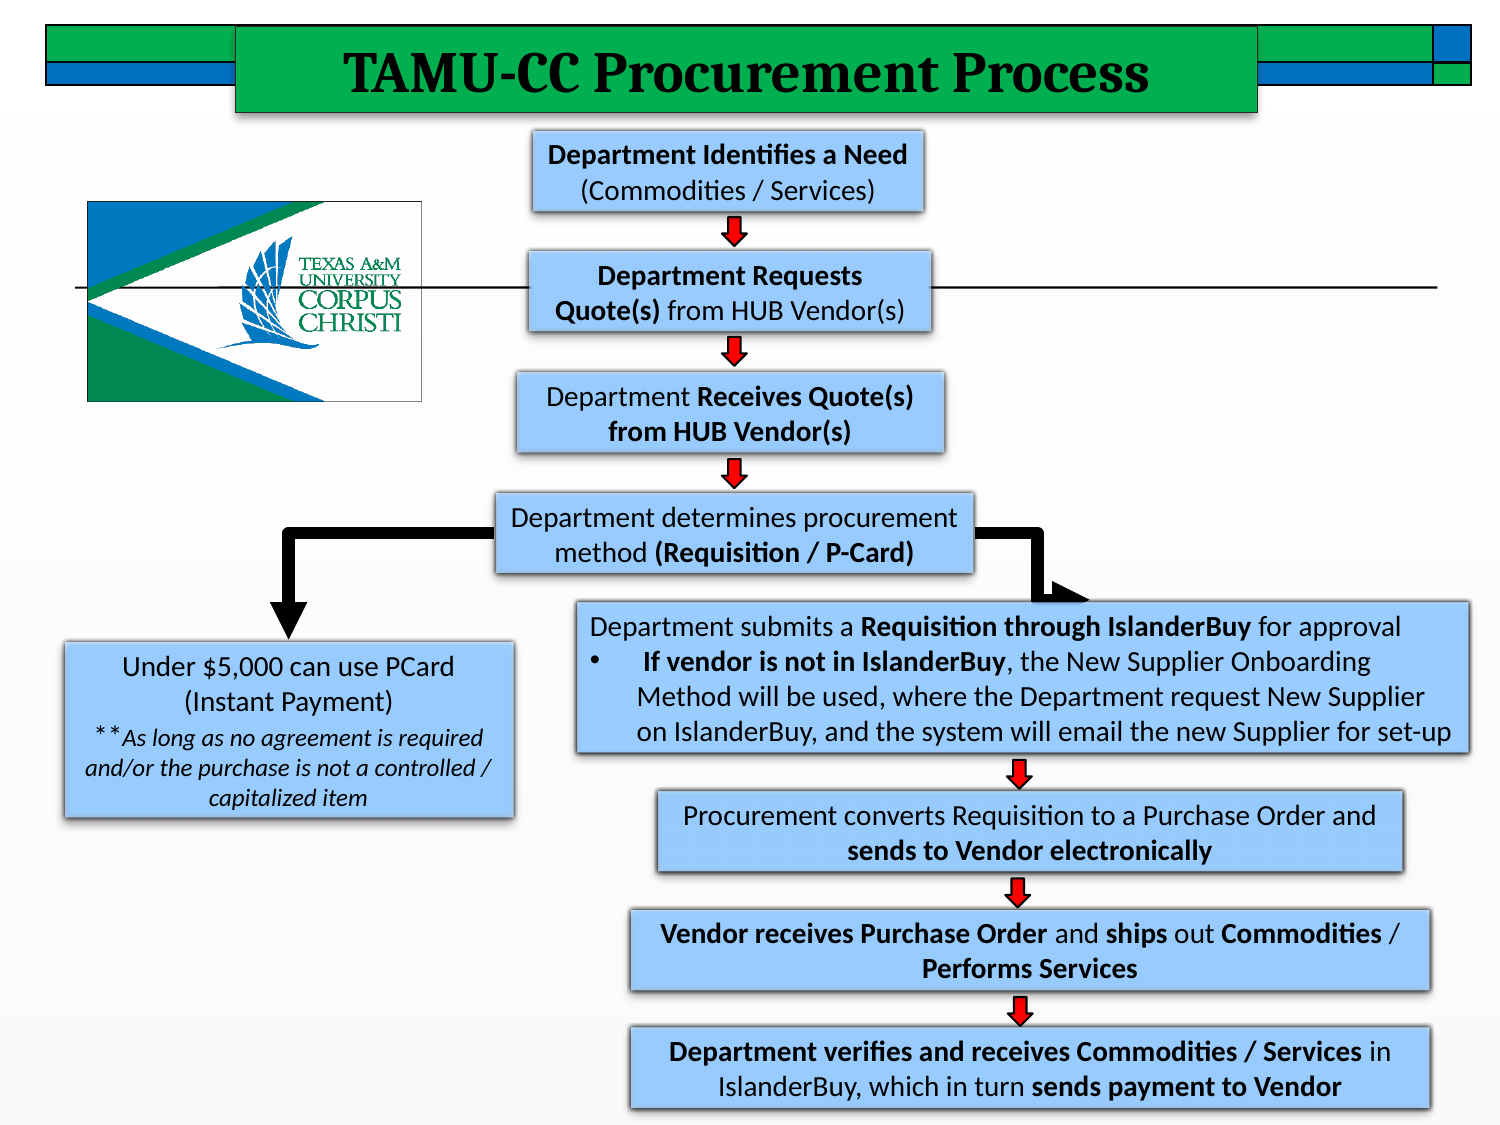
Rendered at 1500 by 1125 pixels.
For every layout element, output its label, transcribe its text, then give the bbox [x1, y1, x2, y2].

text_box [1007, 1000, 1033, 1027]
title TAMU-CC Procurement Process [235, 26, 1258, 113]
text_box Procurement converts Requisition to a Purchase Order and sends to Vendor electronically [663, 796, 1398, 868]
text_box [288, 533, 494, 640]
text_box [721, 336, 747, 366]
text_box Under $5,000 can use PCard (Instant Payment) **As long as no agreement is required and/or the purchase is not a controlled / capitalized item [70, 648, 508, 813]
text_box [721, 459, 747, 489]
text_box [1006, 764, 1032, 789]
text_box [721, 223, 747, 247]
text_box Department verifies and receives Commodities / Services in IslanderBuy, which in turn sends payment to Vendor [637, 1031, 1425, 1104]
picture [87, 201, 422, 403]
text_box Department submits a Requisition through IslanderBuy for approval If vendor is not in IslanderBuy, the New Supplier Onboarding Method will be used, where the Department request New Supplier on IslanderBuy, and the system will email the new Supplier for set-up [582, 607, 1465, 748]
text_box [1005, 882, 1031, 907]
text_box Department determines procurement method (Requisition / P-Card) [502, 499, 967, 568]
text_box Vendor receives Purchase Order and ships out Commodities / Performs Services [636, 914, 1425, 986]
text_box Department Receives Quote(s) from HUB Vendor(s) [523, 377, 939, 447]
text_box Department Identifies a Need (Commodities / Services) [538, 135, 918, 206]
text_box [974, 533, 1090, 600]
text_box Department Requests Quote(s) from HUB Vendor(s) [534, 256, 927, 326]
